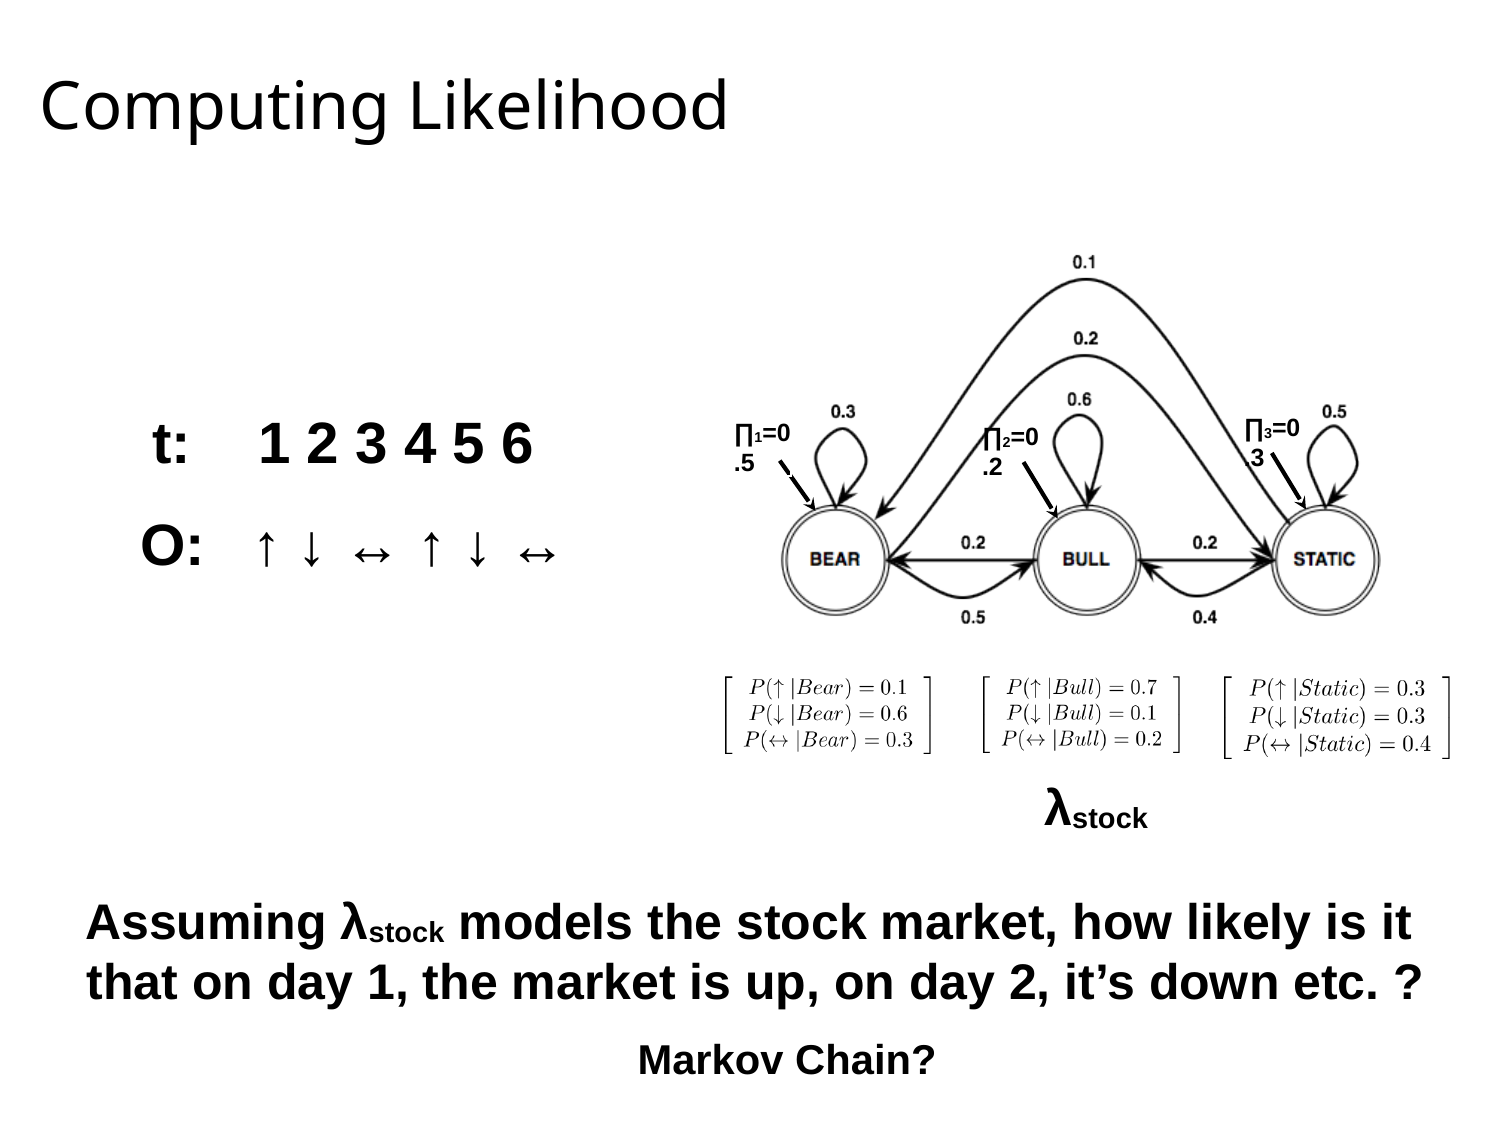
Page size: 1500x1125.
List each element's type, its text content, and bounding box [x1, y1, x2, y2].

text_box t: [137, 398, 207, 484]
text_box O: [125, 500, 220, 585]
text_box λstock [1044, 775, 1149, 836]
text_box Markov Chain? [637, 1012, 961, 1105]
text_box Assuming λstock models the stock market, how likely is it that on day 1, the market is up, on day 2, it’s down etc. ? [24, 874, 1488, 1025]
text_box 1 2 3 4 5 6 [243, 398, 566, 484]
title Computing Likelihood [24, 18, 1451, 188]
text_box ↑ ↓ ↔ ↑ ↓ ↔ [237, 500, 600, 585]
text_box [724, 249, 1451, 759]
